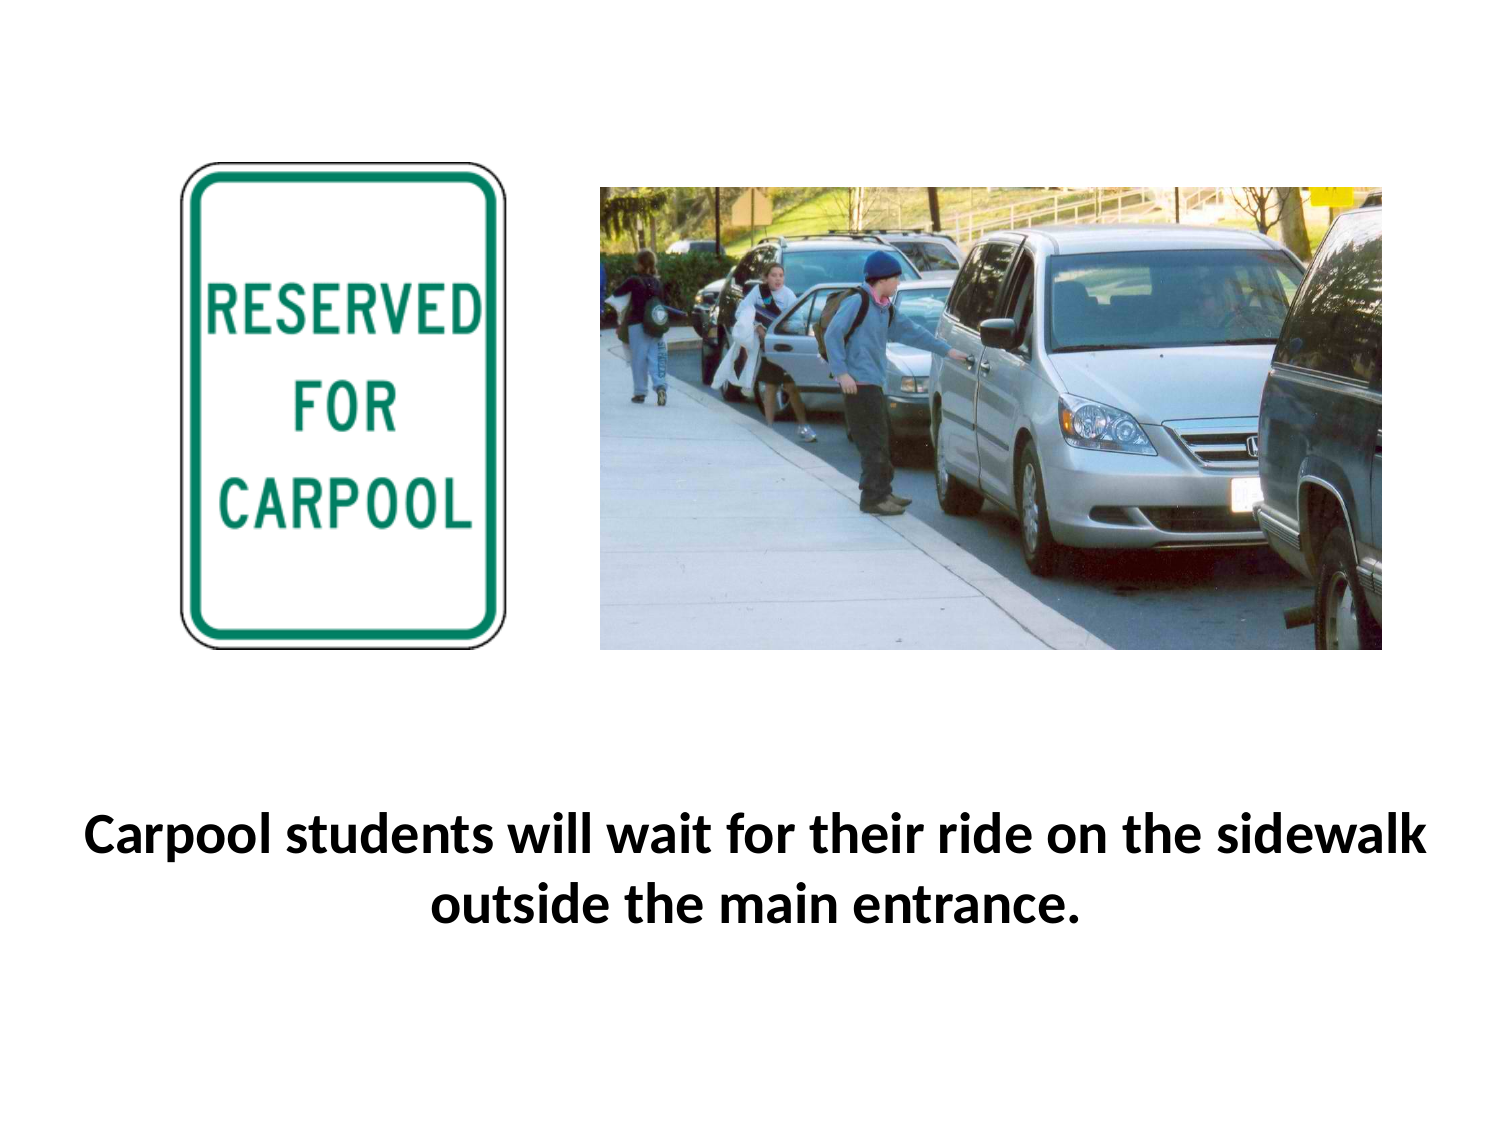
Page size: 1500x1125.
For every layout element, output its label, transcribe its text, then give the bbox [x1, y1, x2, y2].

picture [99, 162, 588, 651]
picture [599, 187, 1382, 651]
text_box Carpool students will wait for their ride on the sidewalk outside the main entrance. [37, 787, 1475, 943]
